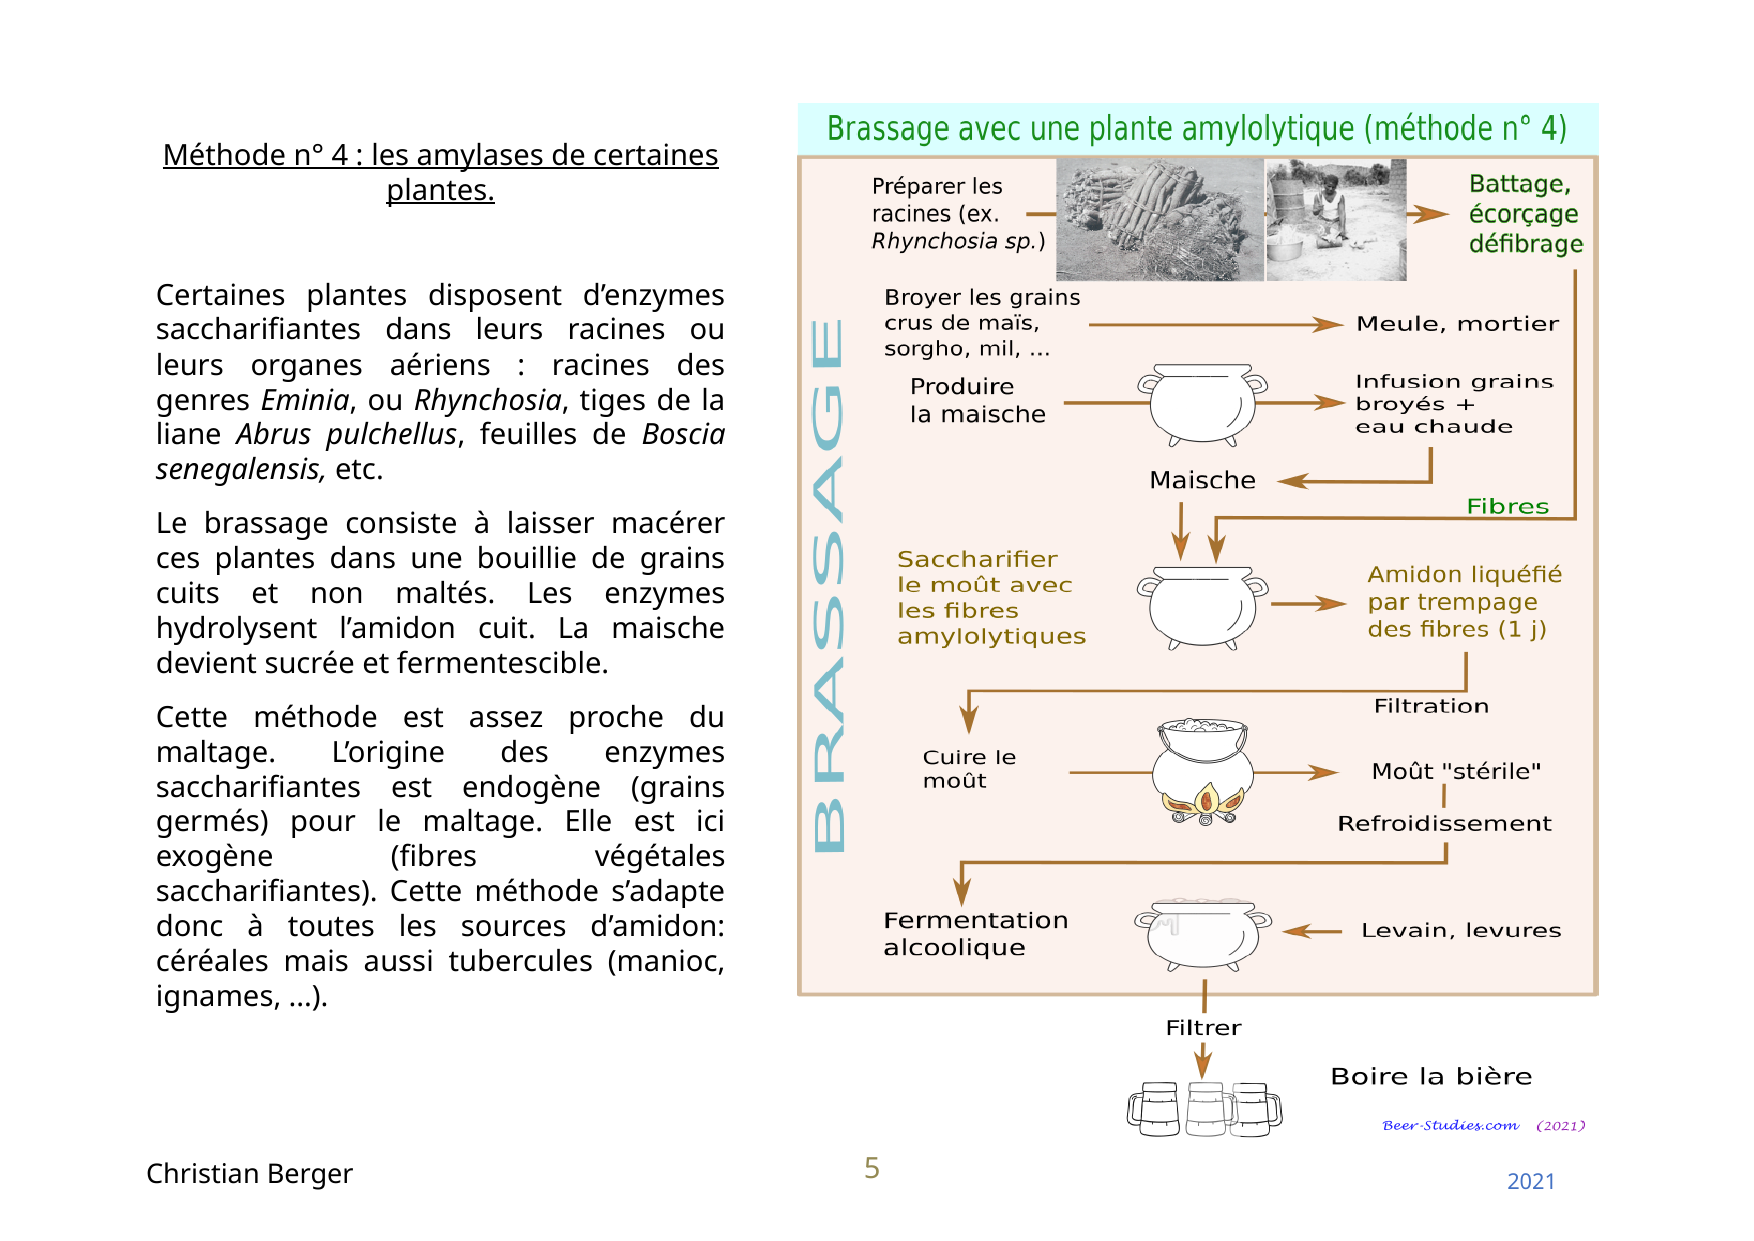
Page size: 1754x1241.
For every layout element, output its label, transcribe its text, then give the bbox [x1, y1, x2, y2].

text_box Méthode n° 4 : les amylases de certaines plantes. [155, 135, 726, 219]
text_box Christian Berger [145, 1156, 338, 1185]
text_box 2021 [1507, 1167, 1567, 1191]
text_box 5 [821, 1149, 923, 1194]
picture [797, 103, 1599, 1138]
text_box Certaines plantes disposent d’enzymes saccharifiantes dans leurs racines ou leurs organes aériens : racines des genres Eminia, ou Rhynchosia, tiges de la liane Abrus pulchellus, feuilles de Boscia senegalensis, etc. Le brassage consiste à laisser macérer ces plantes dans une bouillie de grains cuits et non maltés. Les enzymes hydrolysent l’amidon cuit. La maische devient sucrée et fermentescible. Cette méthode est assez proche du maltage. L’origine des enzymes saccharifiantes est endogène (grains germés) pour le maltage. Elle est ici exogène (fibres végétales saccharifiantes). Cette méthode s’adapte donc à toutes les sources d’amidon: céréales mais aussi tubercules (manioc, ignames, ...). [155, 275, 726, 1064]
